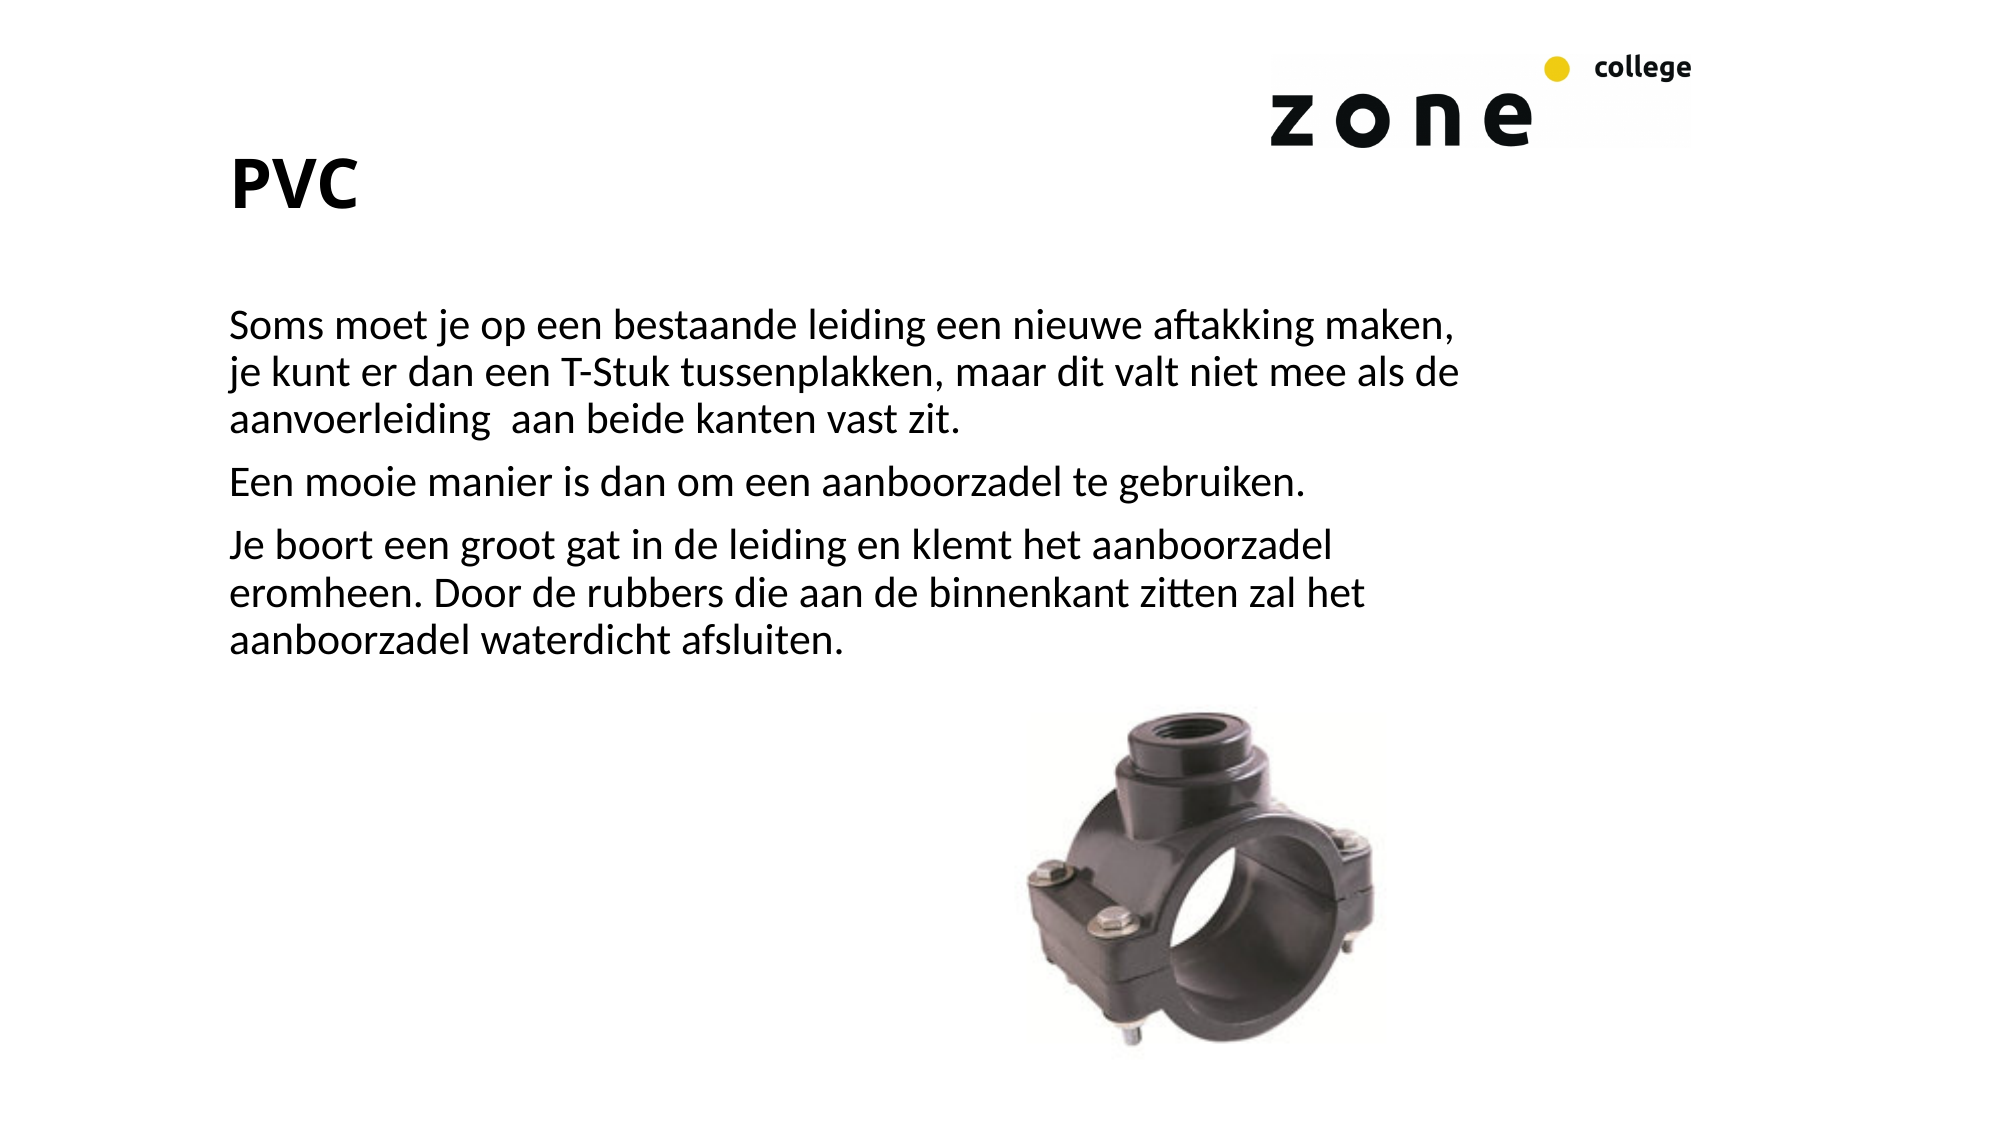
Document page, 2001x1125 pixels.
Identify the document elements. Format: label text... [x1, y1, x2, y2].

picture [999, 673, 1403, 1076]
list Soms moet je op een bestaande leiding een nieuwe aftakking maken, je kunt er dan een T-Stuk tussenplakken, maar dit valt niet mee als de aanvoerleiding aan beide kanten vast zit. Een mooie manier is dan om een aanboorzadel te gebruiken. Je boort een groot gat in de leiding en klemt het aanboorzadel eromheen. Door de rubbers die aan de binnenkant zitten zal het aanboorzadel waterdicht afsluiten. [214, 294, 1499, 1008]
title PVC [214, 78, 1940, 294]
picture [1271, 54, 1691, 148]
